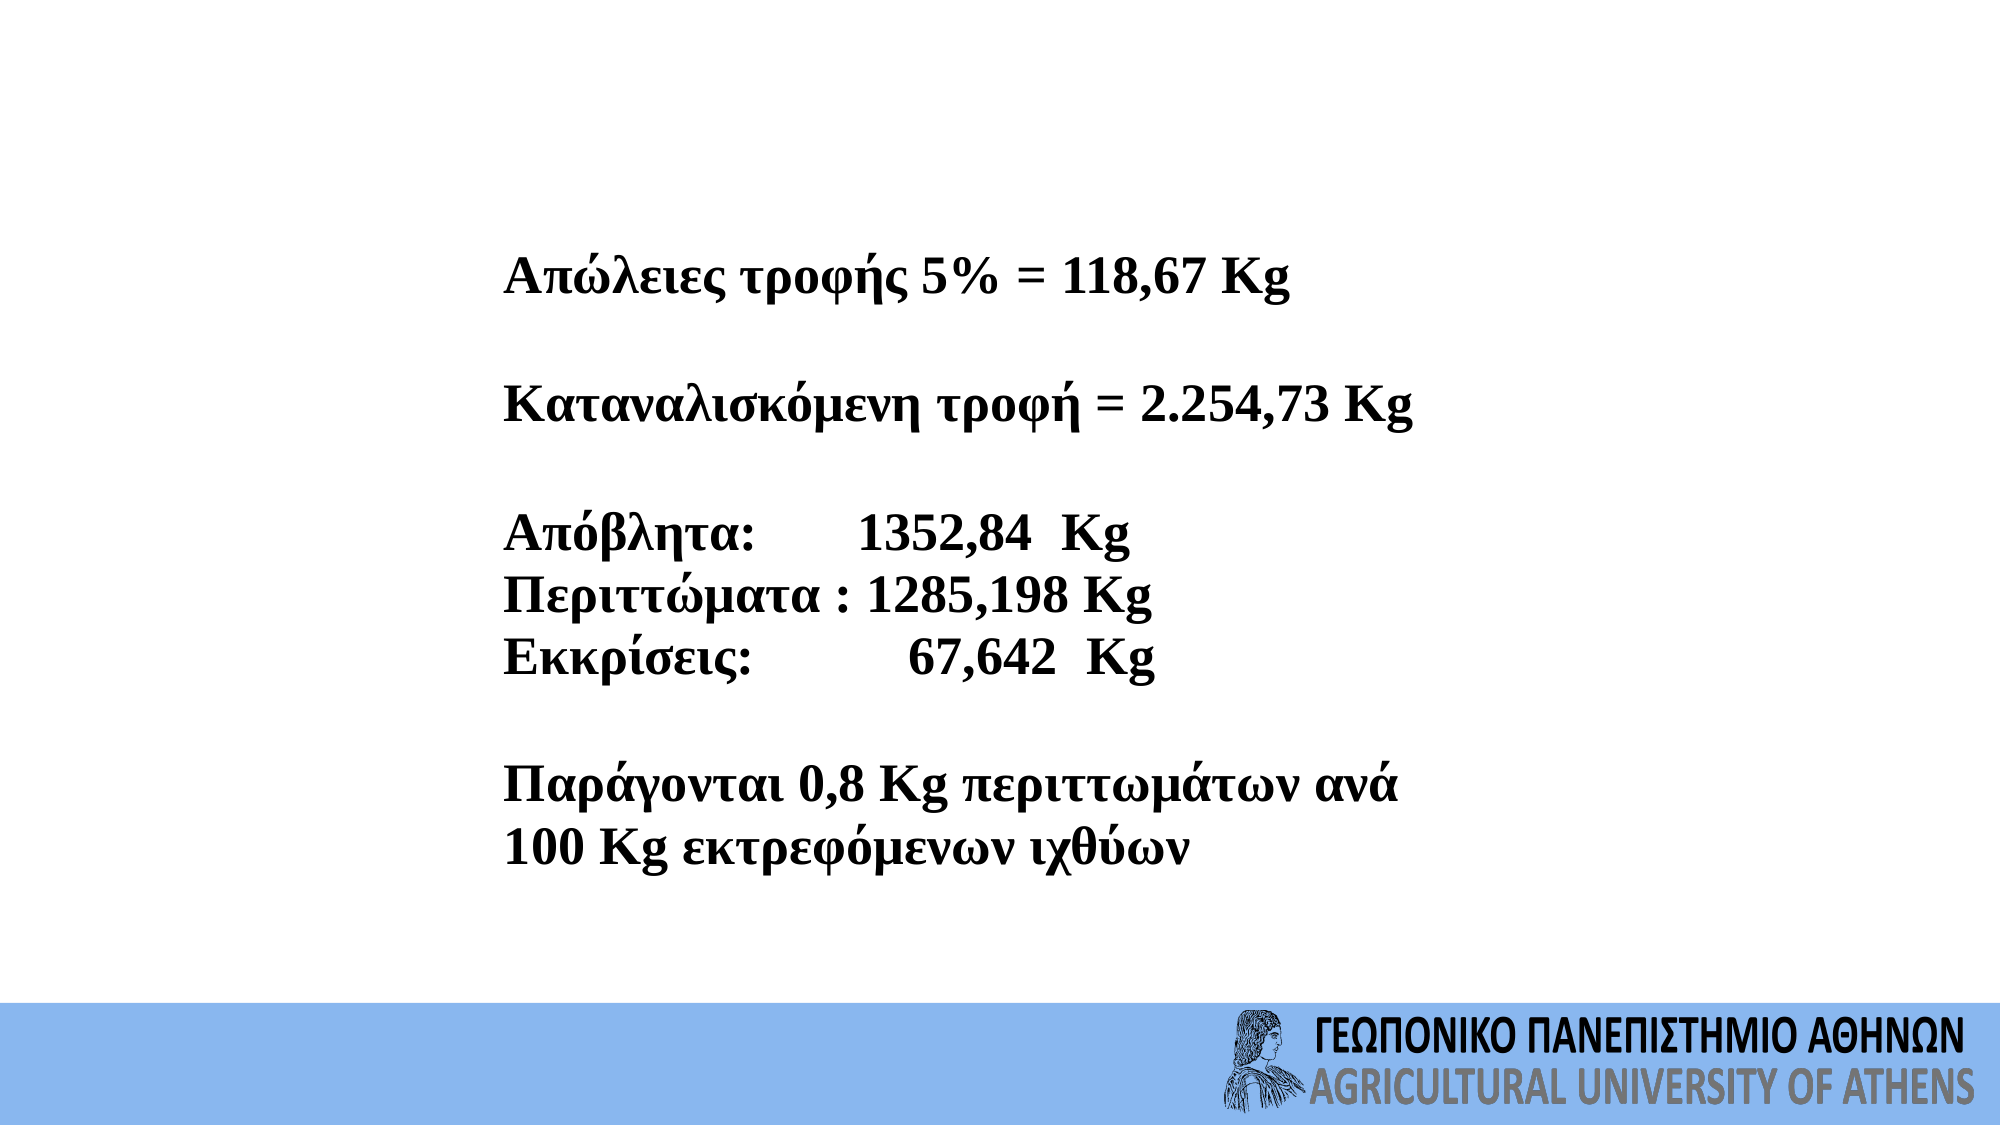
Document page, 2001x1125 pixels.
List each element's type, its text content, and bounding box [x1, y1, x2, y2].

picture [1219, 1001, 2000, 1124]
text_box [0, 1002, 2000, 1125]
text_box Απώλειες τροφής 5% = 118,67 Kg Καταναλισκόμενη τροφή = 2.254,73 Κg Απόβλητα: 1352,84 Kg Περιττώματα : 1285,198 Kg Eκκρίσεις: 67,642 Κg Παράγονται 0,8 Kg περιττωμάτων ανά 100 Kg εκτρεφόμενων ιχθύων [501, 237, 1422, 876]
